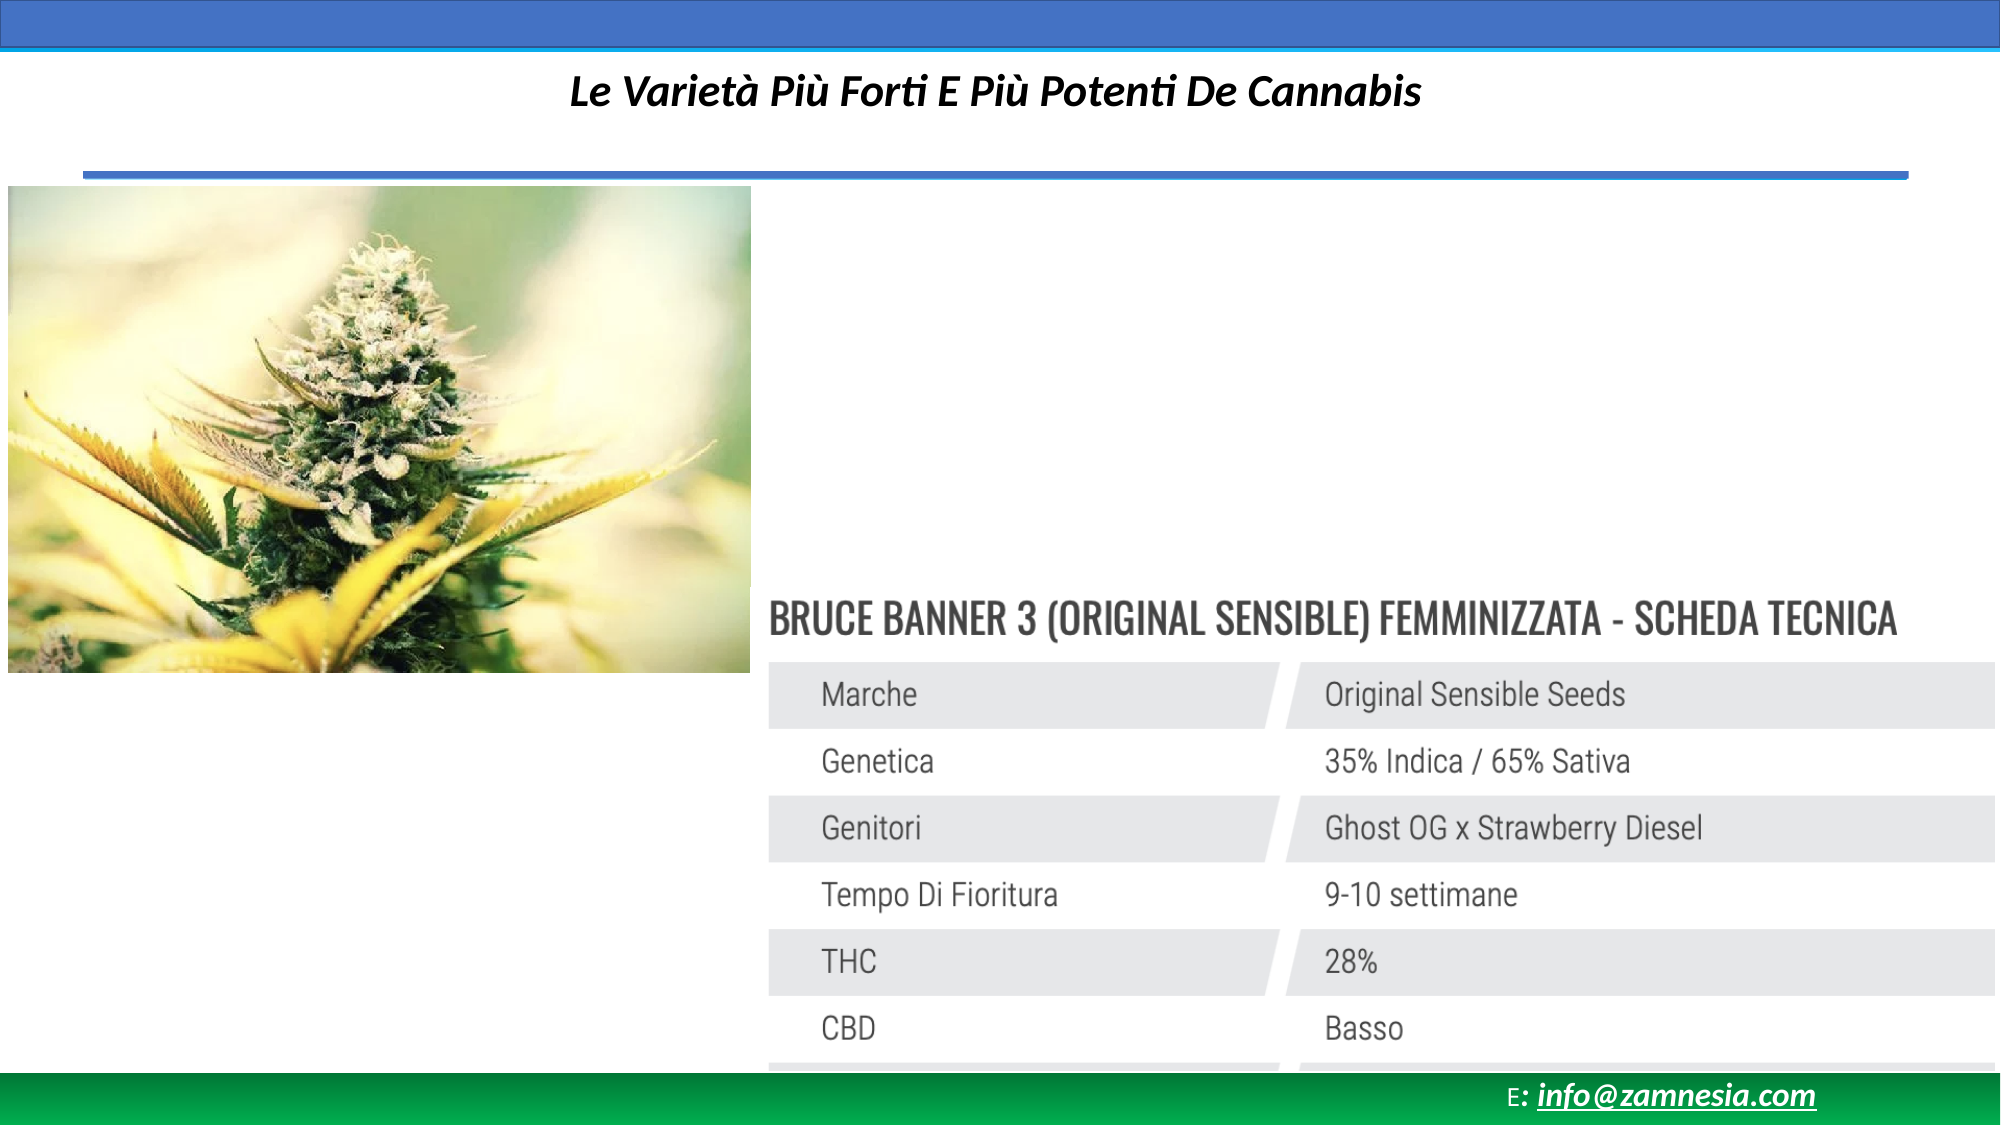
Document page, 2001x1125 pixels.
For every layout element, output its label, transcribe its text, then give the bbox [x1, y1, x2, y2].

title Le Varietà Più Forti E Più Potenti De Cannabis [85, 59, 1907, 153]
text_box E: info@zamnesia.com [1491, 1071, 1993, 1121]
text_box [83, 171, 1909, 179]
picture [8, 186, 1995, 1071]
text_box [0, 0, 2000, 48]
